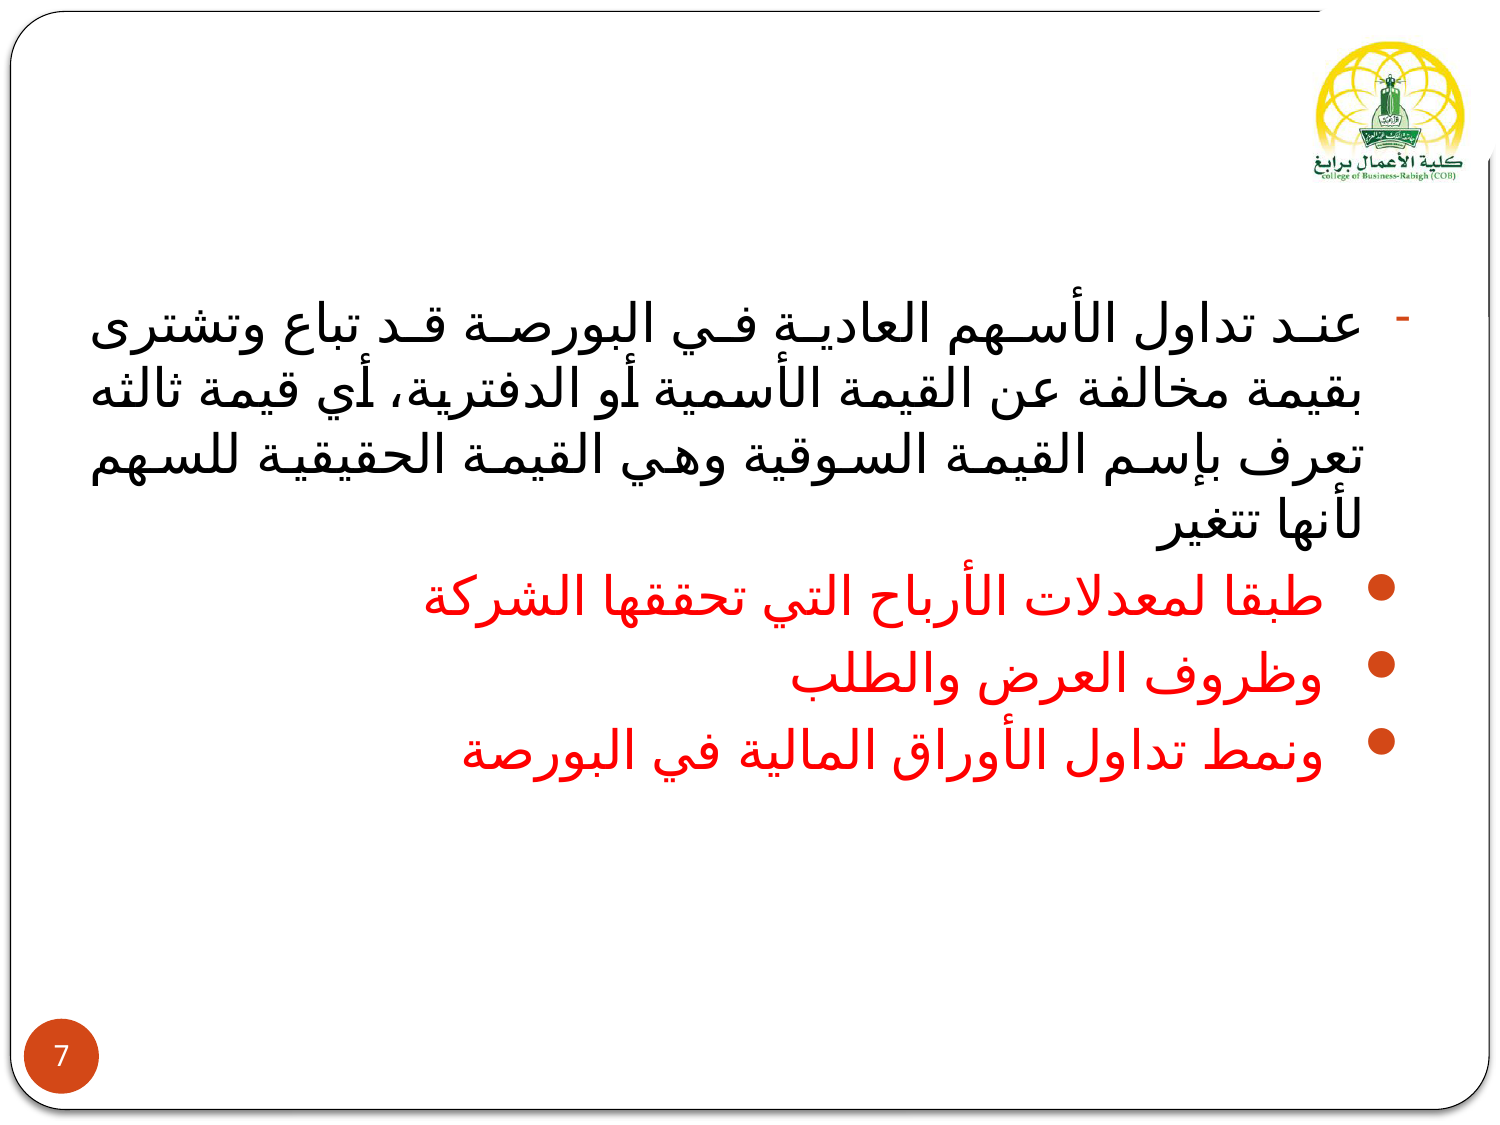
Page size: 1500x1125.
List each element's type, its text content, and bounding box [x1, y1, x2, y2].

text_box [1253, 0, 1500, 223]
slide_number 7 [23, 1018, 99, 1094]
list عند تداول الأسهم العادية في البورصة قد تباع وتشترى بقيمة مخالفة عن القيمة الأسمية أو الدفترية، أي قيمة ثالثه تعرف بإسم القيمة السوقية وهي القيمة الحقيقية للسهم لأنها تتغير طبقا لمعدلات الأرباح التي تحققها الشركة وظروف العرض والطلب ونمط تداول الأوراق المالية في البورصة [75, 281, 1425, 1005]
